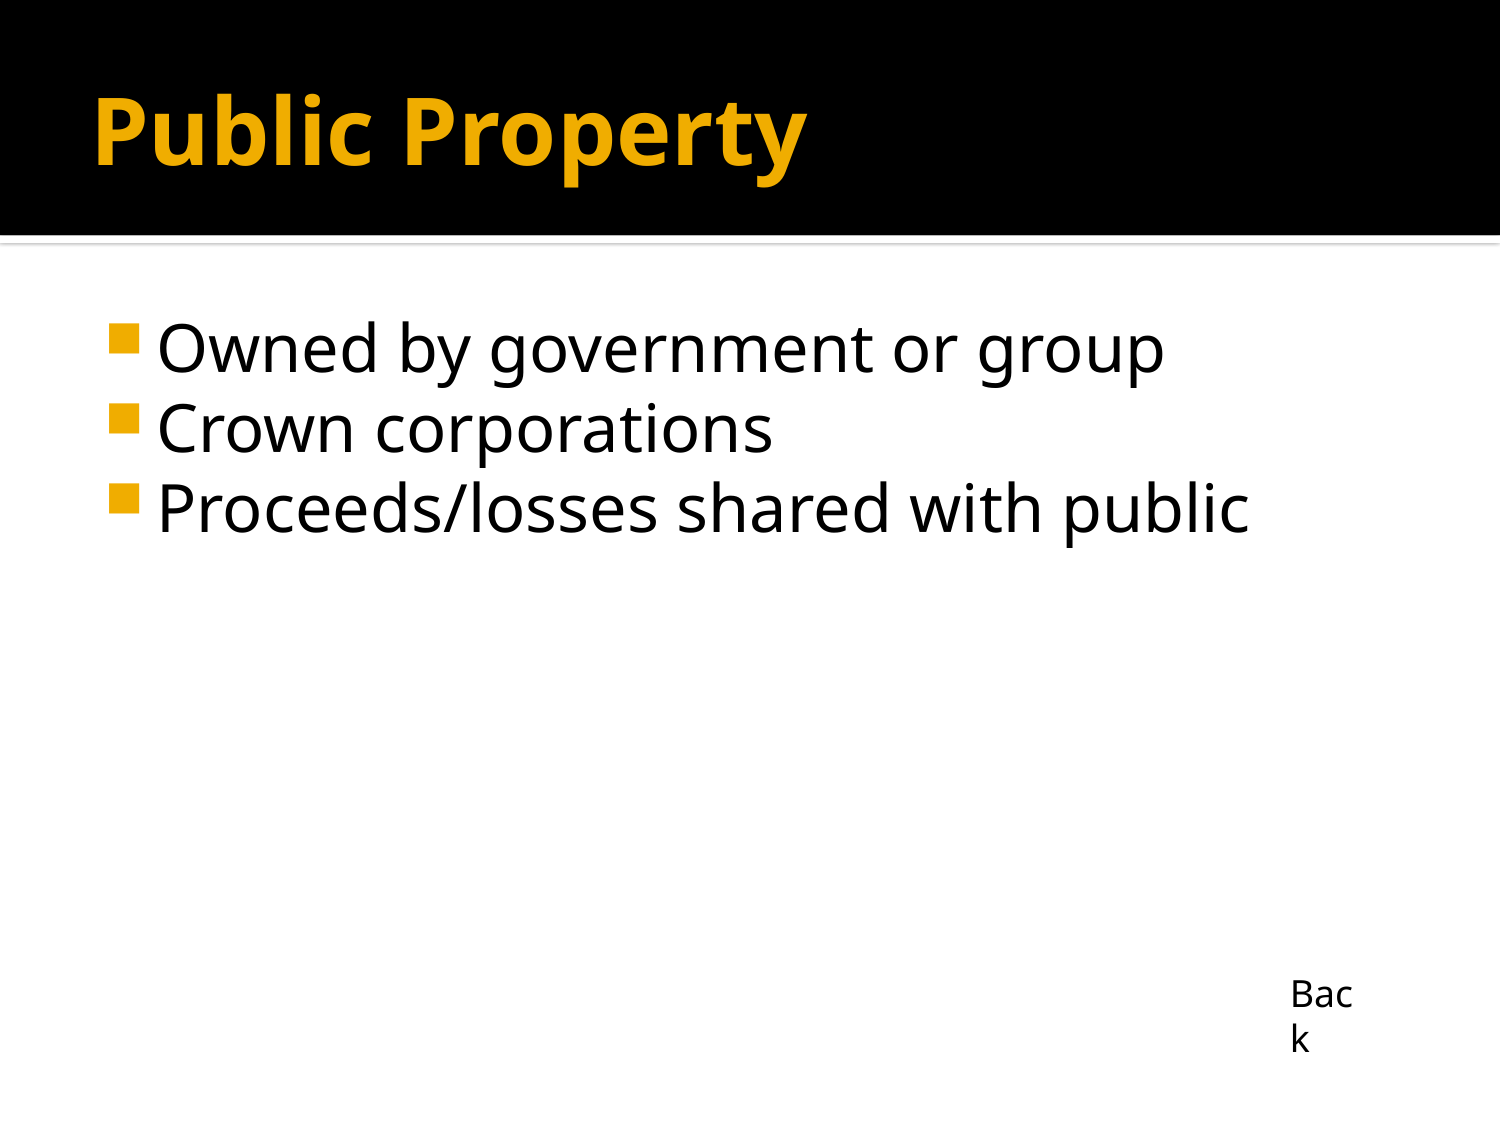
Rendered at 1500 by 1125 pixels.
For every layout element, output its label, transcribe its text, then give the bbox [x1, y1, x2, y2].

title Public Property [75, 25, 1425, 231]
list Owned by government or group Crown corporations Proceeds/losses shared with public [75, 291, 1425, 1050]
text_box Back [1275, 962, 1388, 1068]
